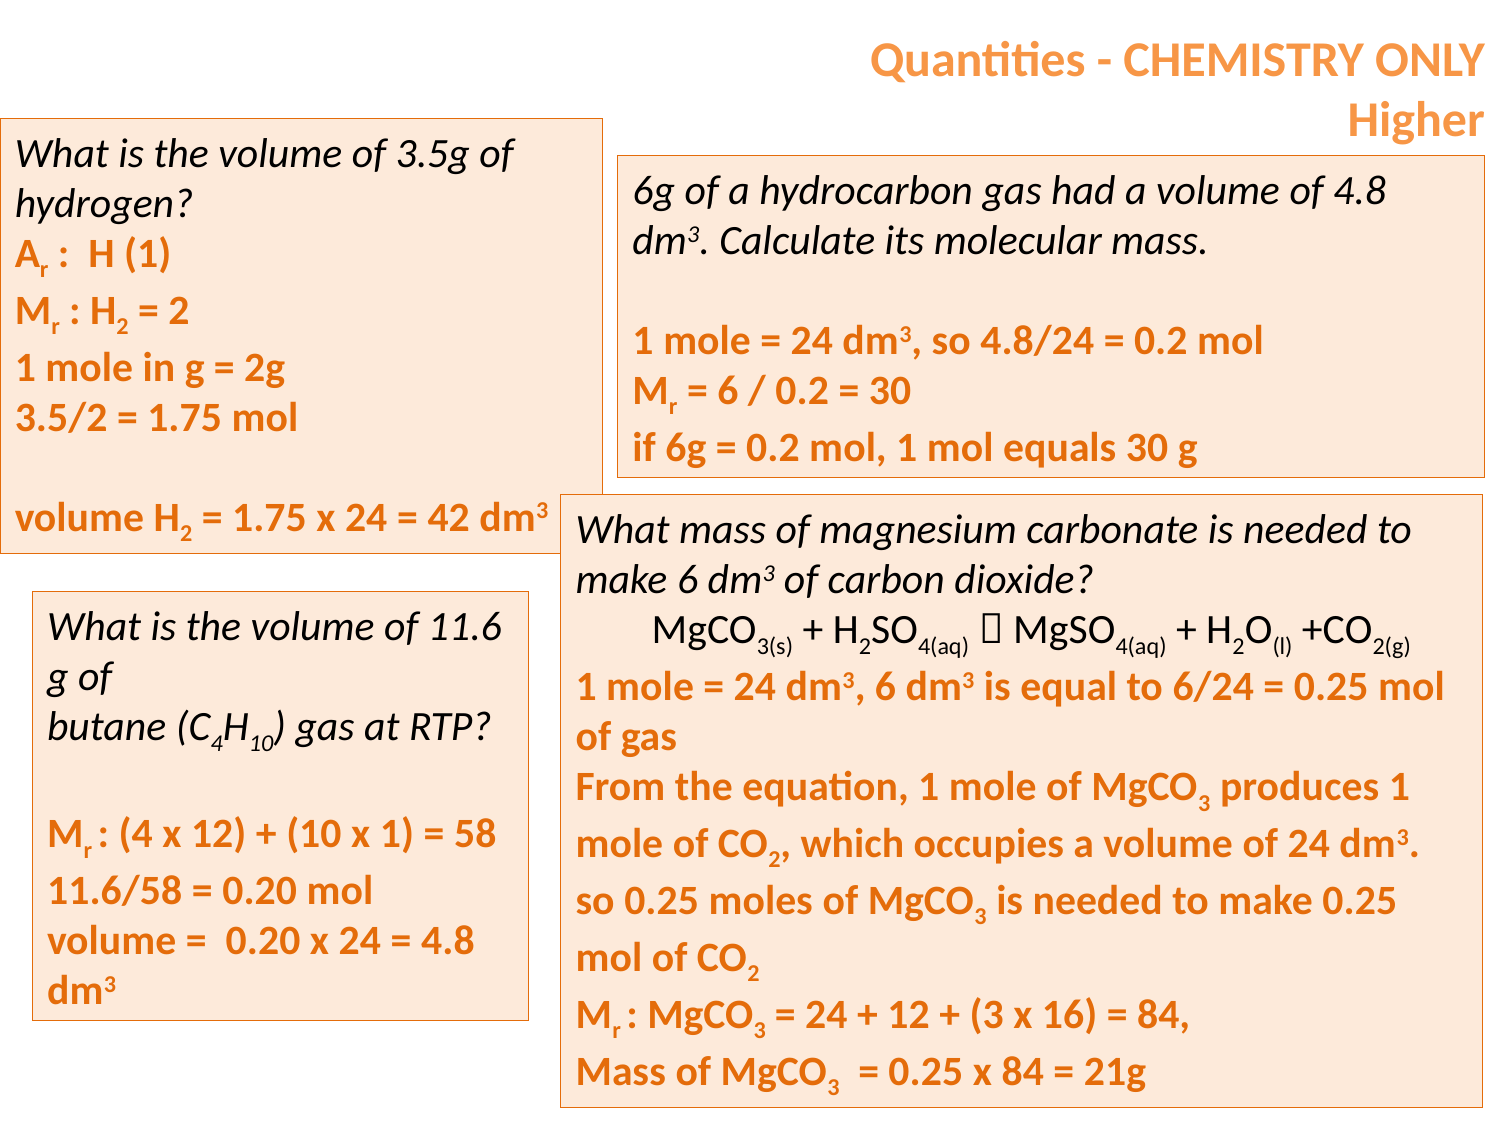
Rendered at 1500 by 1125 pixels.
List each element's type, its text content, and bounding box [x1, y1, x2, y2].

text_box What mass of magnesium carbonate is needed to make 6 dm3 of carbon dioxide? MgCO3(s) + H2SO4(aq)  MgSO4(aq) + H2O(l) +CO2(g) 1 mole = 24 dm3, 6 dm3 is equal to 6/24 = 0.25 mol of gas From the equation, 1 mole of MgCO3 produces 1 mole of CO2, which occupies a volume of 24 dm3. so 0.25 moles of MgCO3 is needed to make 0.25 mol of CO2 Mr : MgCO3 = 24 + 12 + (3 x 16) = 84, Mass of MgCO3 = 0.25 x 84 = 21g [560, 494, 1483, 1108]
title Quantities - CHEMISTRY ONLY Higher [100, 32, 1500, 141]
text_box What is the volume of 3.5g of hydrogen? Ar : H (1) Mr : H2 = 2 1 mole in g = 2g 3.5/2 = 1.75 mol volume H2 = 1.75 x 24 = 42 dm3 [0, 118, 603, 554]
text_box 6g of a hydrocarbon gas had a volume of 4.8 dm3. Calculate its molecular mass. 1 mole = 24 dm3, so 4.8/24 = 0.2 mol Mr = 6 / 0.2 = 30 if 6g = 0.2 mol, 1 mol equals 30 g [617, 155, 1485, 478]
text_box What is the volume of 11.6 g of butane (C4H10) gas at RTP? Mr : (4 x 12) + (10 x 1) = 58 11.6/58 = 0.20 mol volume = 0.20 x 24 = 4.8 dm3 [32, 591, 529, 1021]
